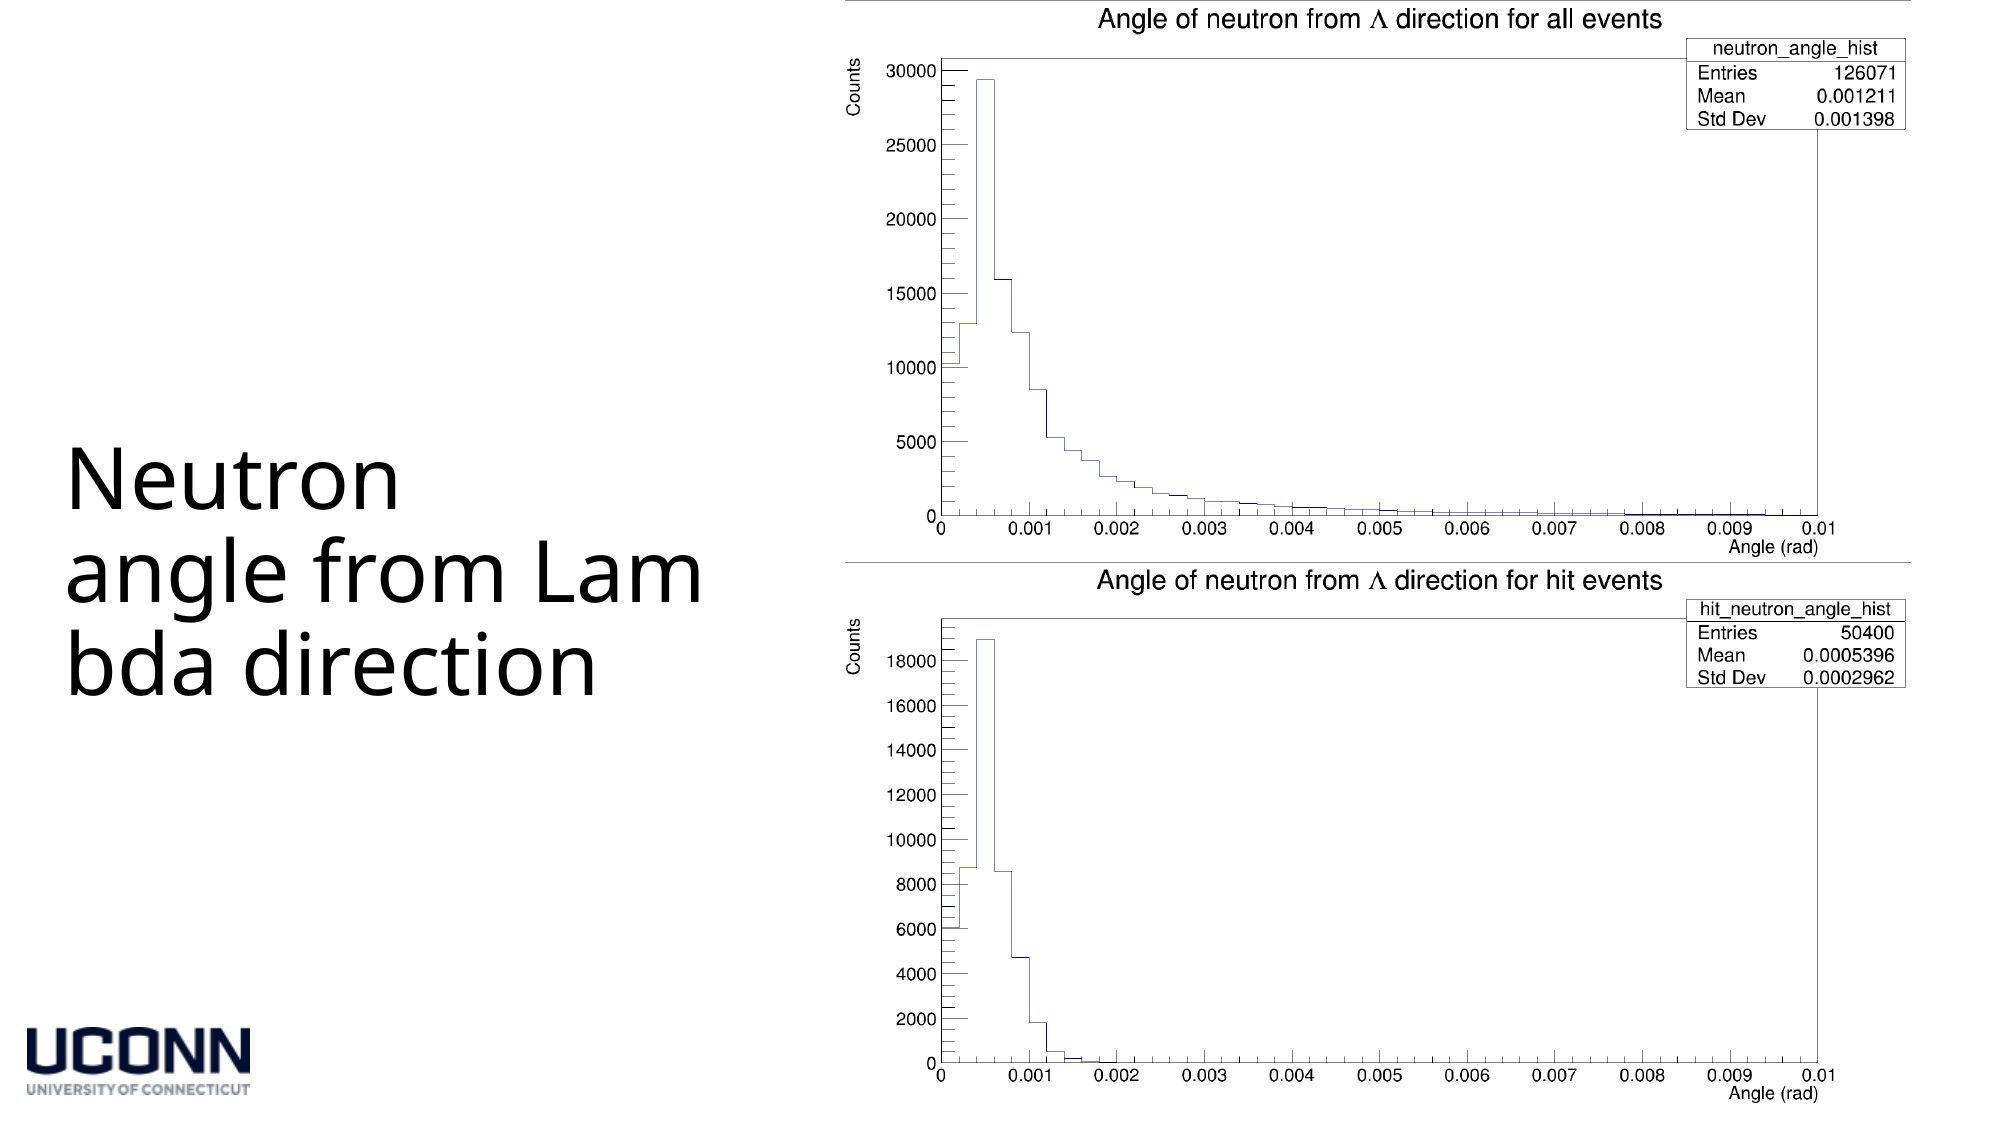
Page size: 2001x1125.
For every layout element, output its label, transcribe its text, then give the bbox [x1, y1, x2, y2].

picture [845, 0, 1911, 1109]
title Neutron angle from Lambda direction [49, 427, 744, 723]
picture [27, 1027, 250, 1095]
